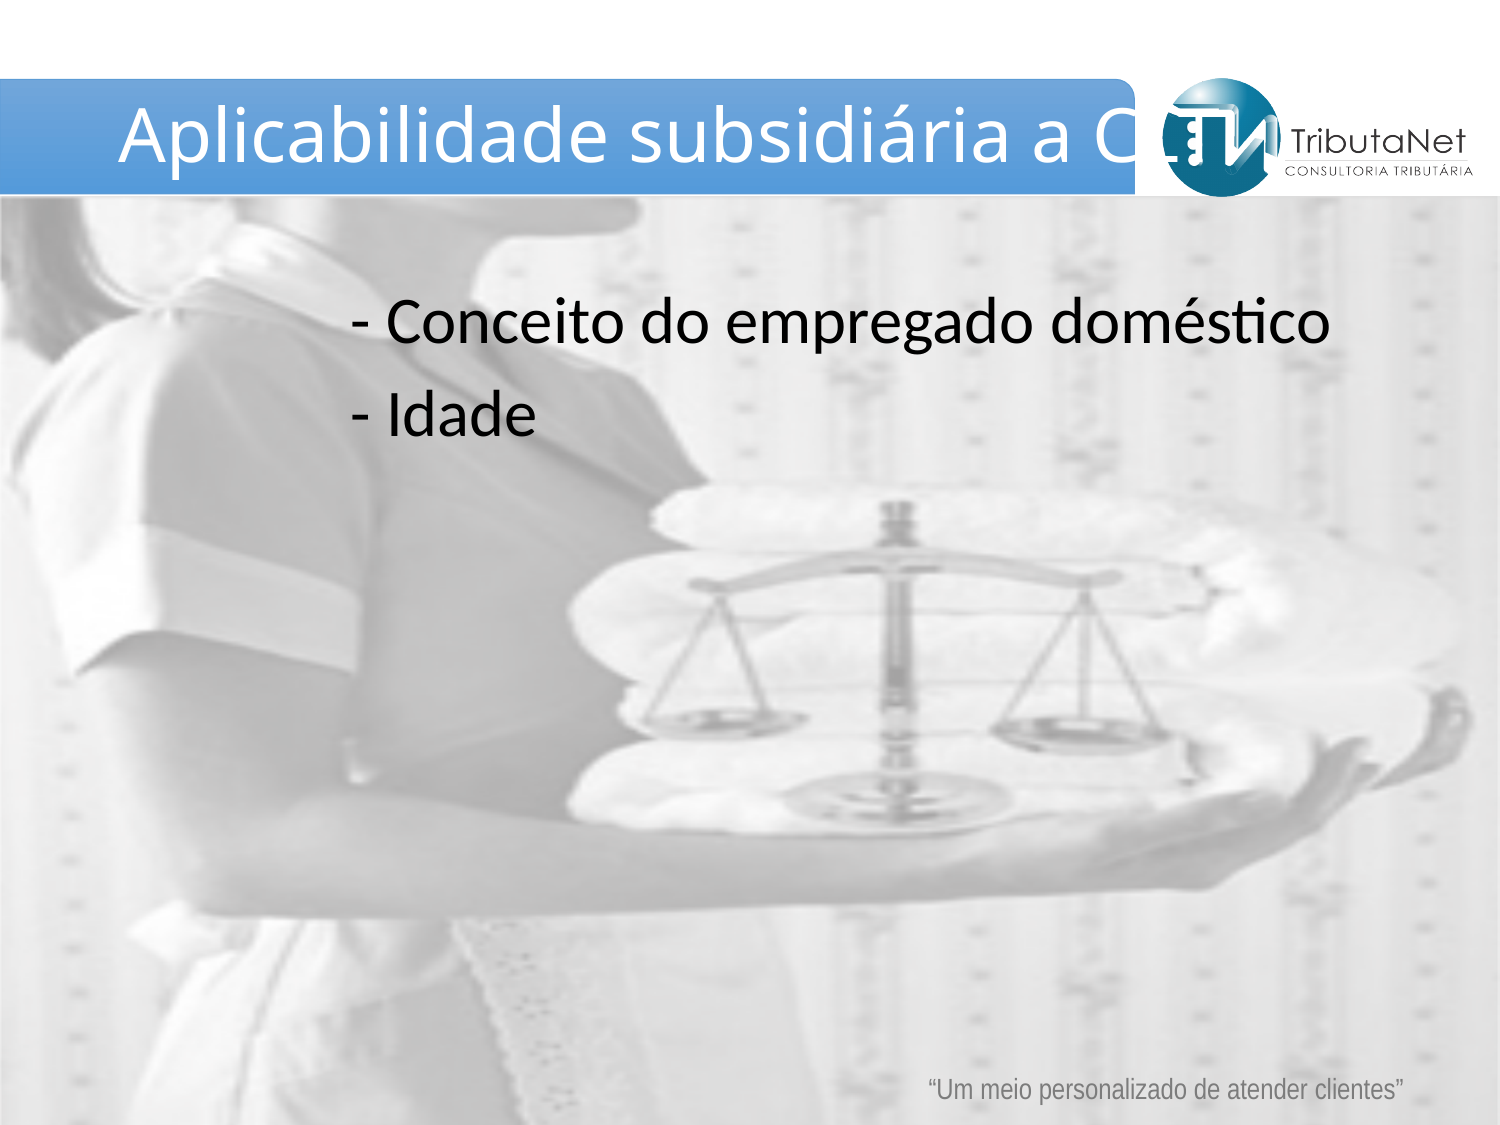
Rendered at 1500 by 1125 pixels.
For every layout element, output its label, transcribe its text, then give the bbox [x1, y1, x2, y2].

picture [1296, 78, 1473, 197]
list - Conceito do empregado doméstico - Idade [335, 278, 1397, 1078]
title Aplicabilidade subsidiária a CLT [103, 40, 1296, 236]
